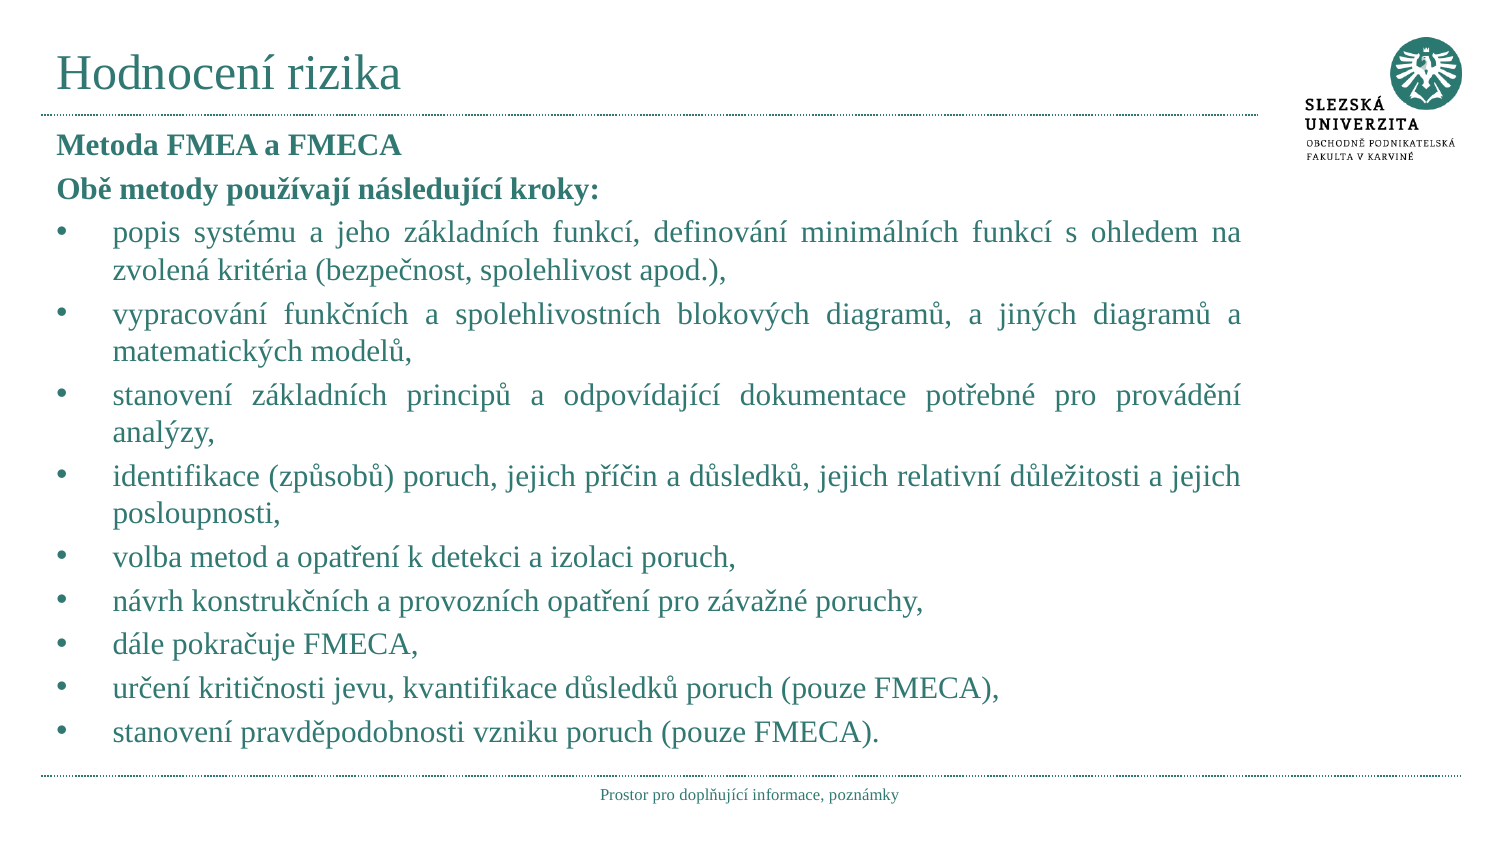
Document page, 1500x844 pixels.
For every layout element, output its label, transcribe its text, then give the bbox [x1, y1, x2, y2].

picture [1305, 37, 1462, 160]
text_box Prostor pro doplňující informace, poznámky [442, 776, 1058, 811]
title Hodnocení rizika [41, 32, 1034, 116]
text_box Metoda FMEA a FMECA Obě metody používají následující kroky: popis systému a jeho základních funkcí, definování minimálních funkcí s ohledem na zvolená kritéria (bezpečnost, spolehlivost apod.), vypracování funkčních a spolehlivostních blokových diagramů, a jiných diagramů a matematických modelů, stanovení základních principů a odpovídající dokumentace potřebné pro provádění analýzy, identifikace (způsobů) poruch, jejich příčin a důsledků, jejich relativní důležitosti a jejich posloupnosti, volba metod a opatření k detekci a izolaci poruch, návrh konstrukčních a provozních opatření pro závažné poruchy, dále pokračuje FMECA, určení kritičnosti jevu, kvantifikace důsledků poruch (pouze FMECA), stanovení pravděpodobnosti vzniku poruch (pouze FMECA). [41, 116, 1258, 625]
